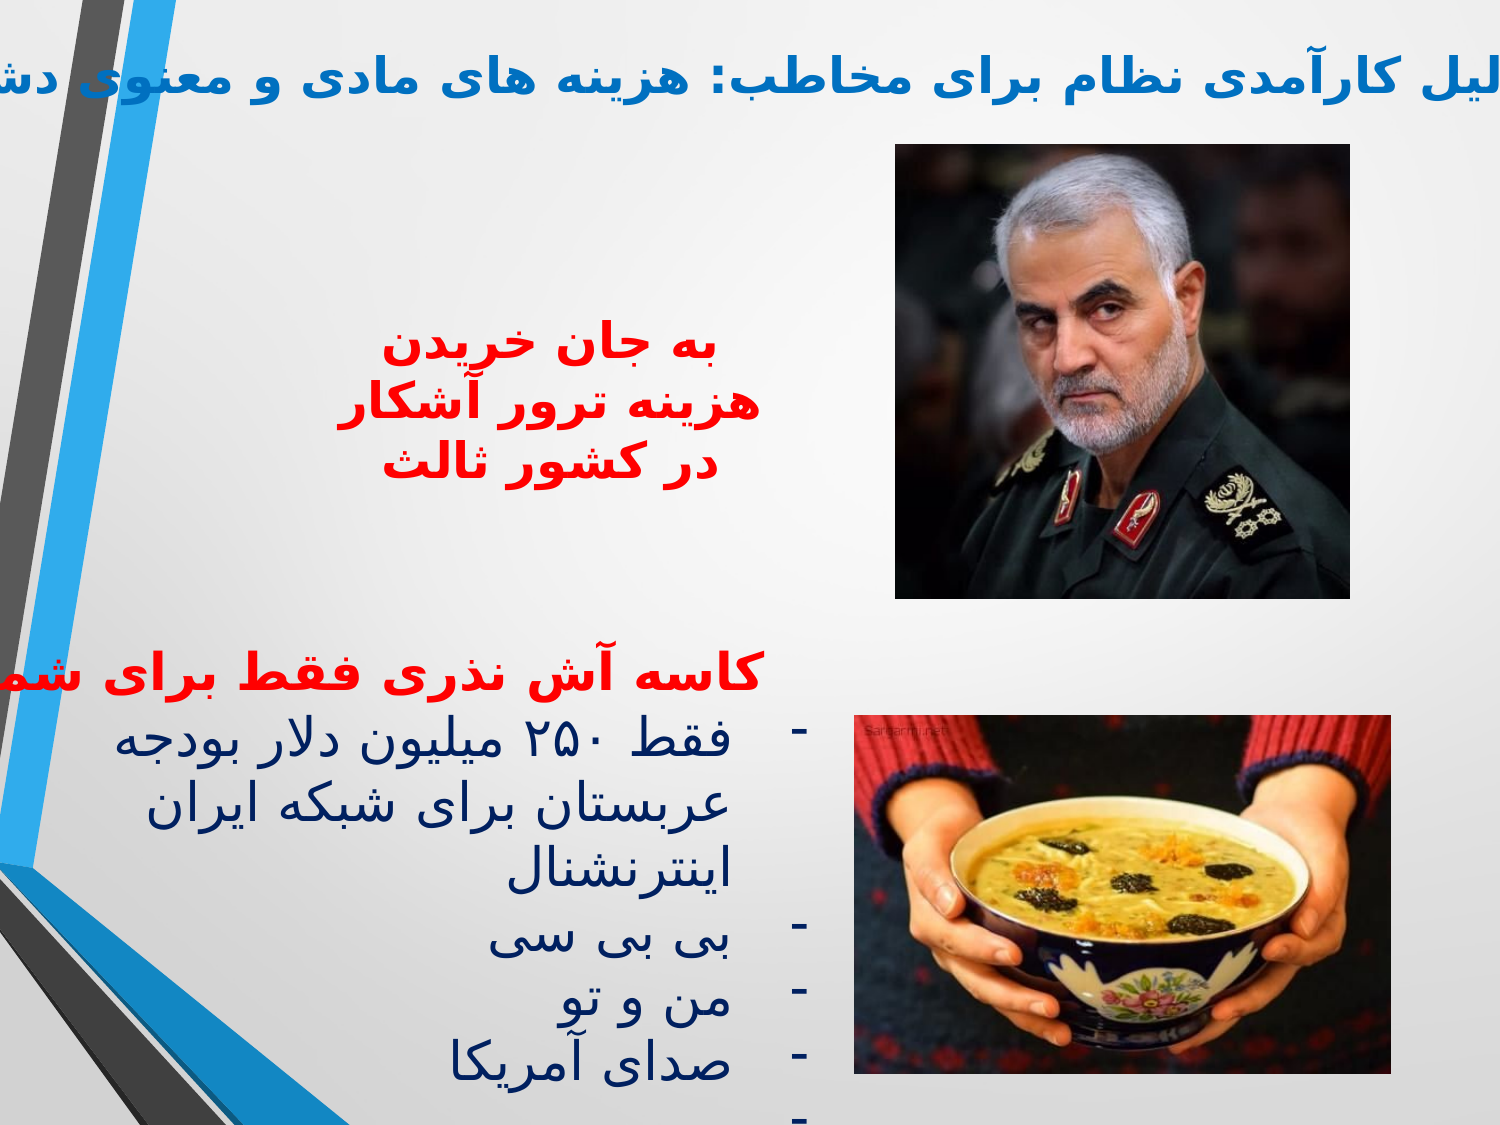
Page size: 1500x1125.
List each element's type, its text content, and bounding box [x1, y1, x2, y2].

text_box فقط ۲۵۰ میلیون دلار بودجه عربستان برای شبکه ایران اینترنشنال بی بی سی من و تو صدای آمریکا ... [50, 694, 824, 1125]
picture [854, 714, 1391, 1074]
list کاسه آش نذری فقط برای شما [0, 630, 782, 709]
picture [894, 144, 1350, 599]
text_box بزرگترین دلیل کارآمدی نظام برای مخاطب: هزینه های مادی و معنوی دشمنان [0, 36, 1500, 111]
text_box به جان خریدن هزینه ترور آشکار در کشور ثالث [312, 300, 789, 496]
